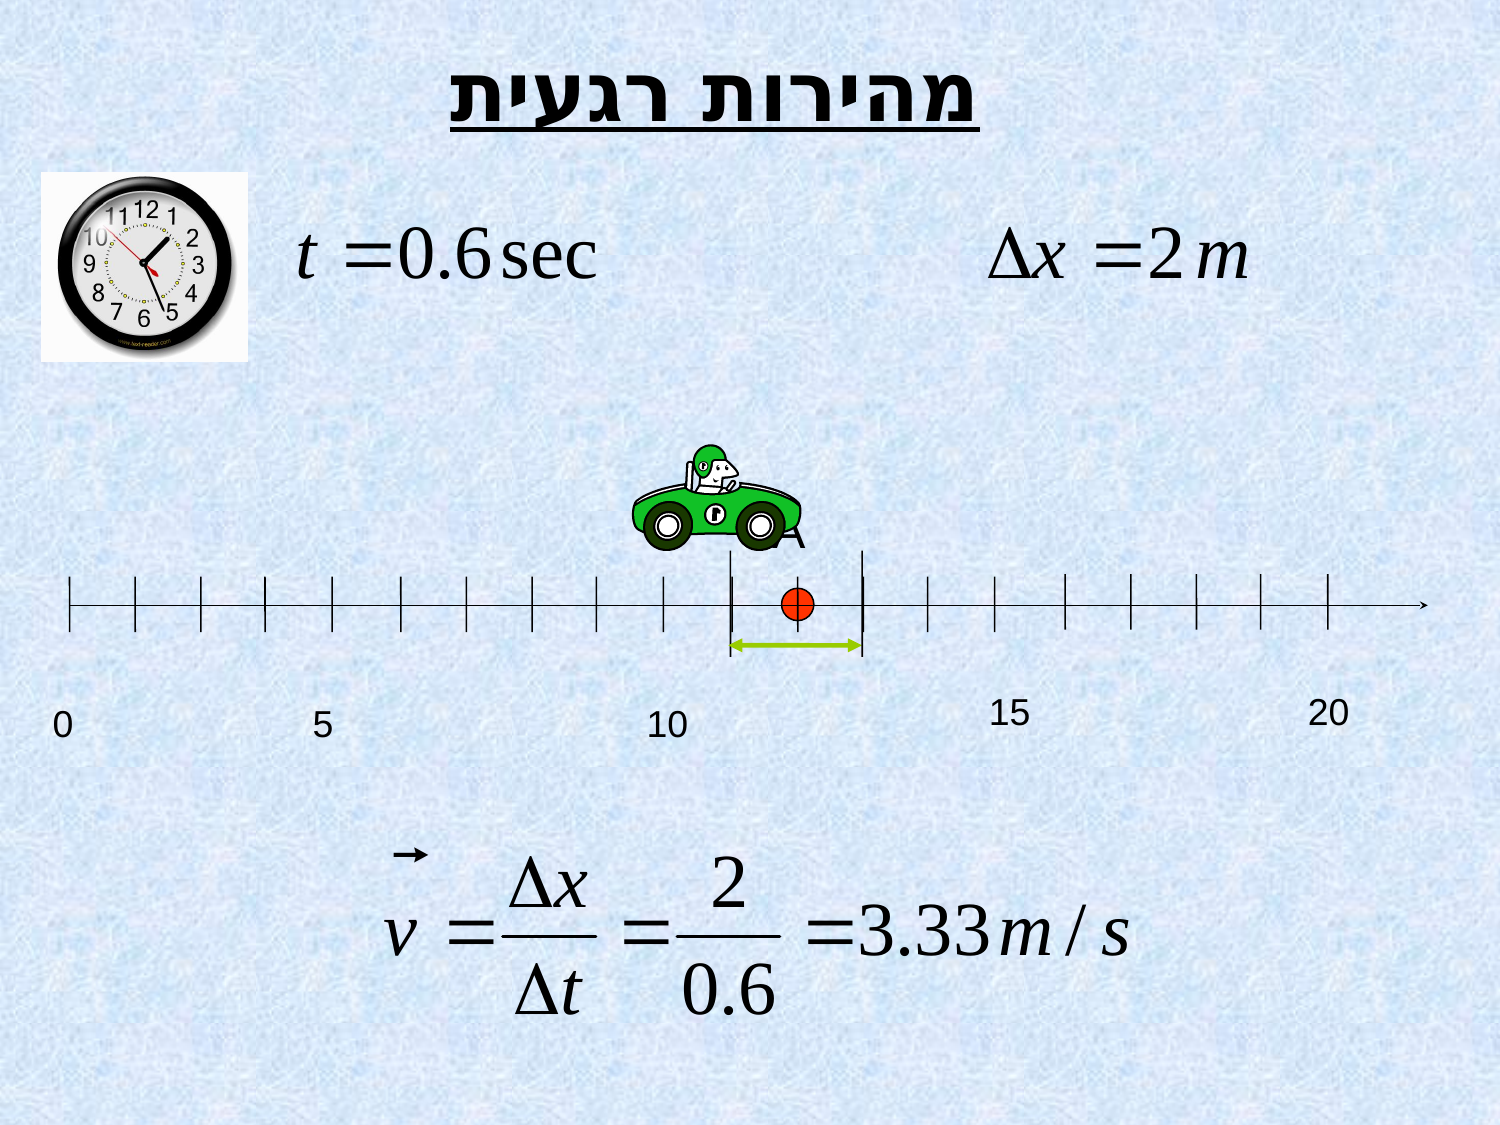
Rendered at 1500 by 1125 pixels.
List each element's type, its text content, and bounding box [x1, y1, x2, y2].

text_box [728, 642, 862, 652]
text_box A [761, 491, 821, 567]
text_box 20 [1281, 680, 1365, 741]
text_box 0 [41, 692, 89, 753]
text_box 10 [620, 692, 703, 753]
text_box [974, 207, 1262, 311]
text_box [69, 573, 1429, 634]
text_box 15 [962, 680, 1046, 741]
text_box מהירות רגעית [253, 30, 1177, 106]
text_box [285, 207, 612, 311]
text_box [373, 833, 1146, 1032]
text_box 5 [301, 692, 349, 753]
picture [0, 0, 1500, 1125]
